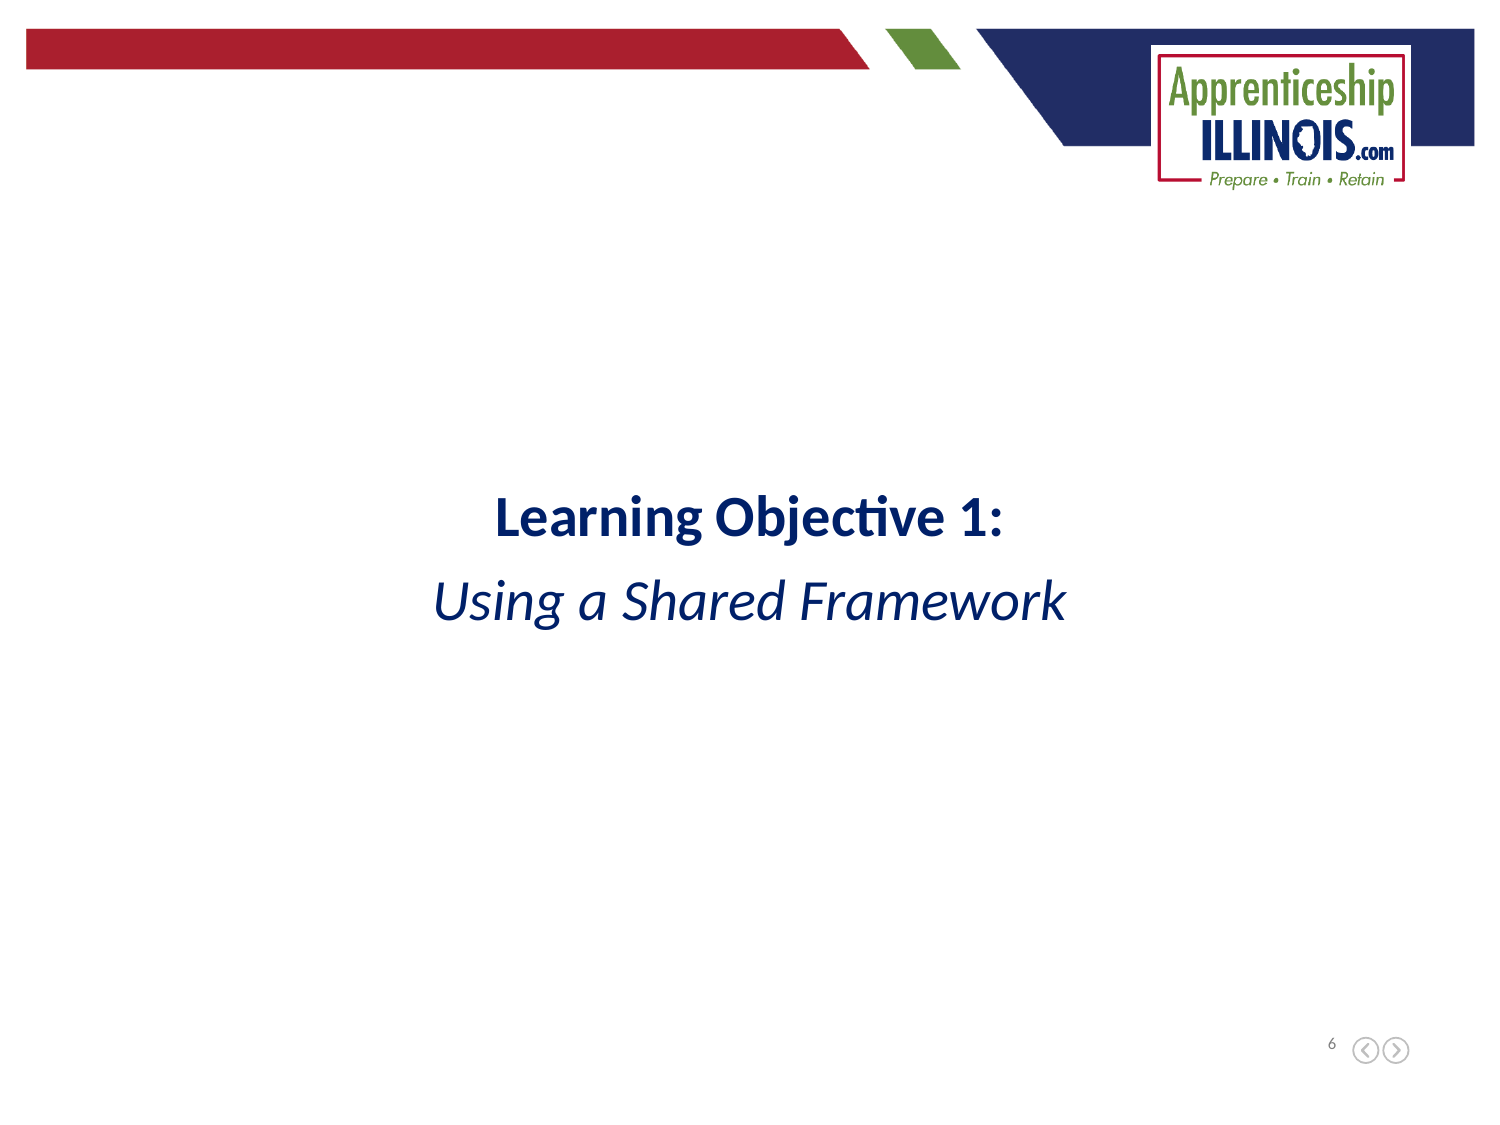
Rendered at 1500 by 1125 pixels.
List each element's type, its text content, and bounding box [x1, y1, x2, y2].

text_box Learning Objective 1: Using a Shared Framework [0, 478, 1500, 563]
picture [0, 2, 1500, 193]
